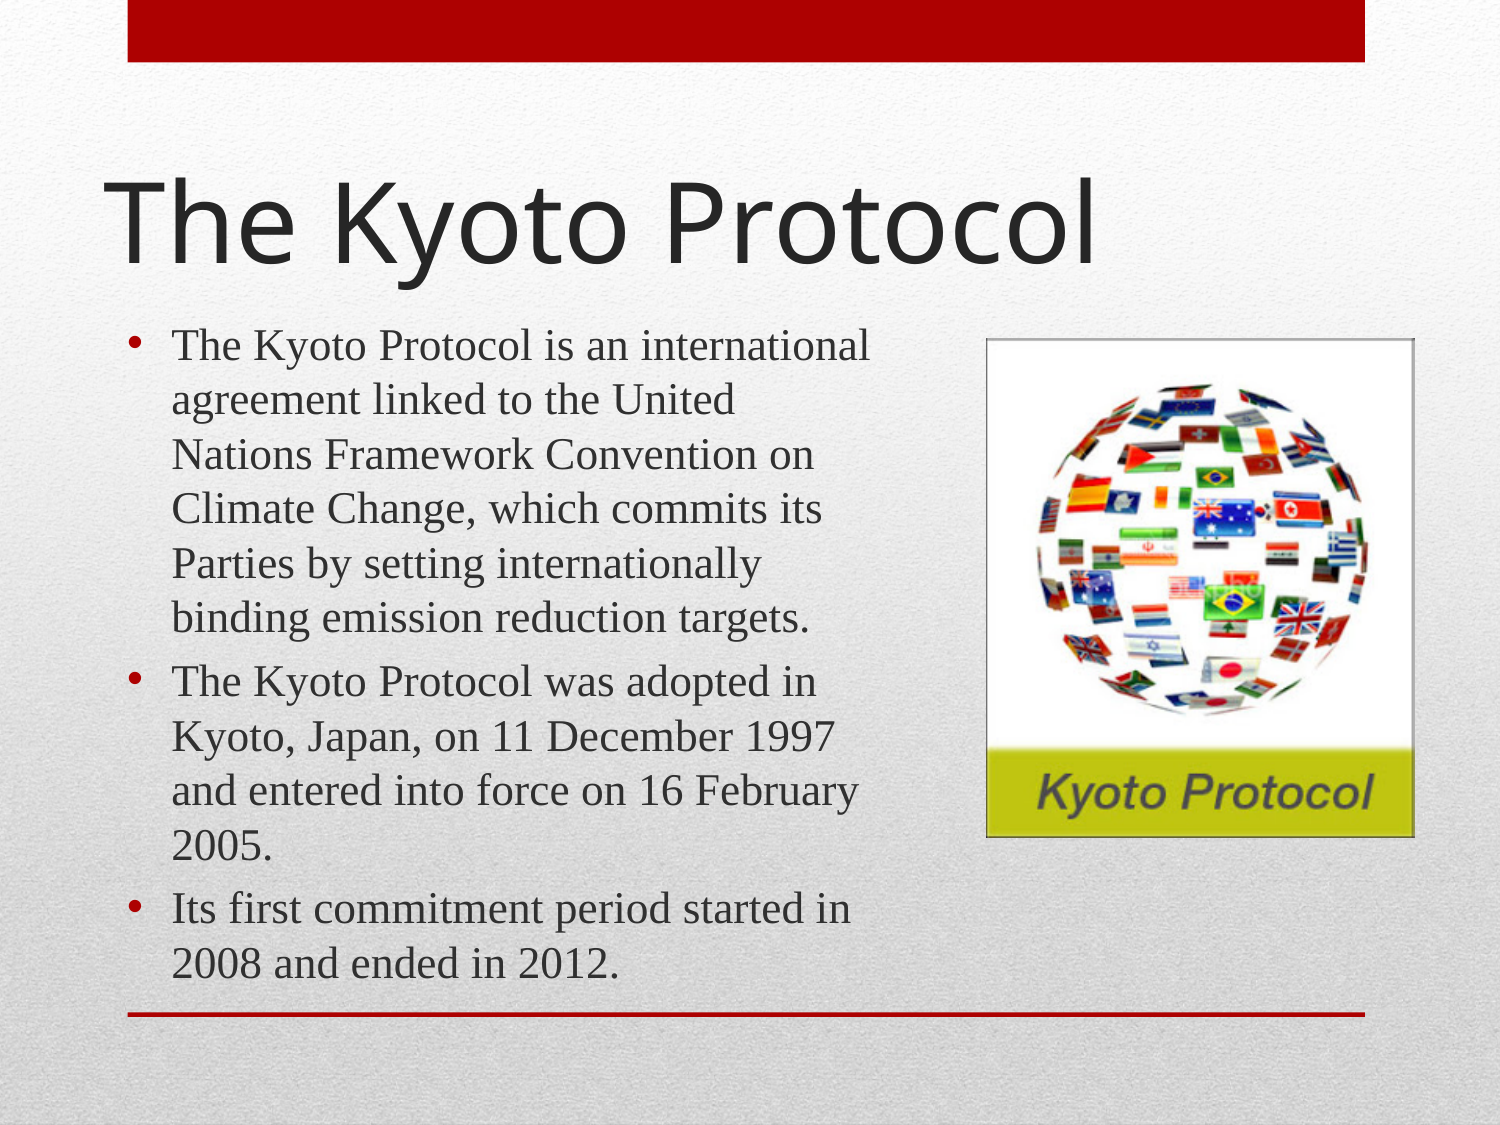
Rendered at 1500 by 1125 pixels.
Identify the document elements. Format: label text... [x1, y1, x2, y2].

list The Kyoto Protocol is an international agreement linked to the United Nations Framework Convention on Climate Change, which commits its Parties by setting internationally binding emission reduction targets. The Kyoto Protocol was adopted in Kyoto, Japan, on 11 December 1997 and entered into force on 16 February 2005. Its first commitment period started in 2008 and ended in 2012. [112, 302, 892, 1000]
picture [985, 337, 1416, 839]
title The Kyoto Protocol [88, 30, 1201, 294]
